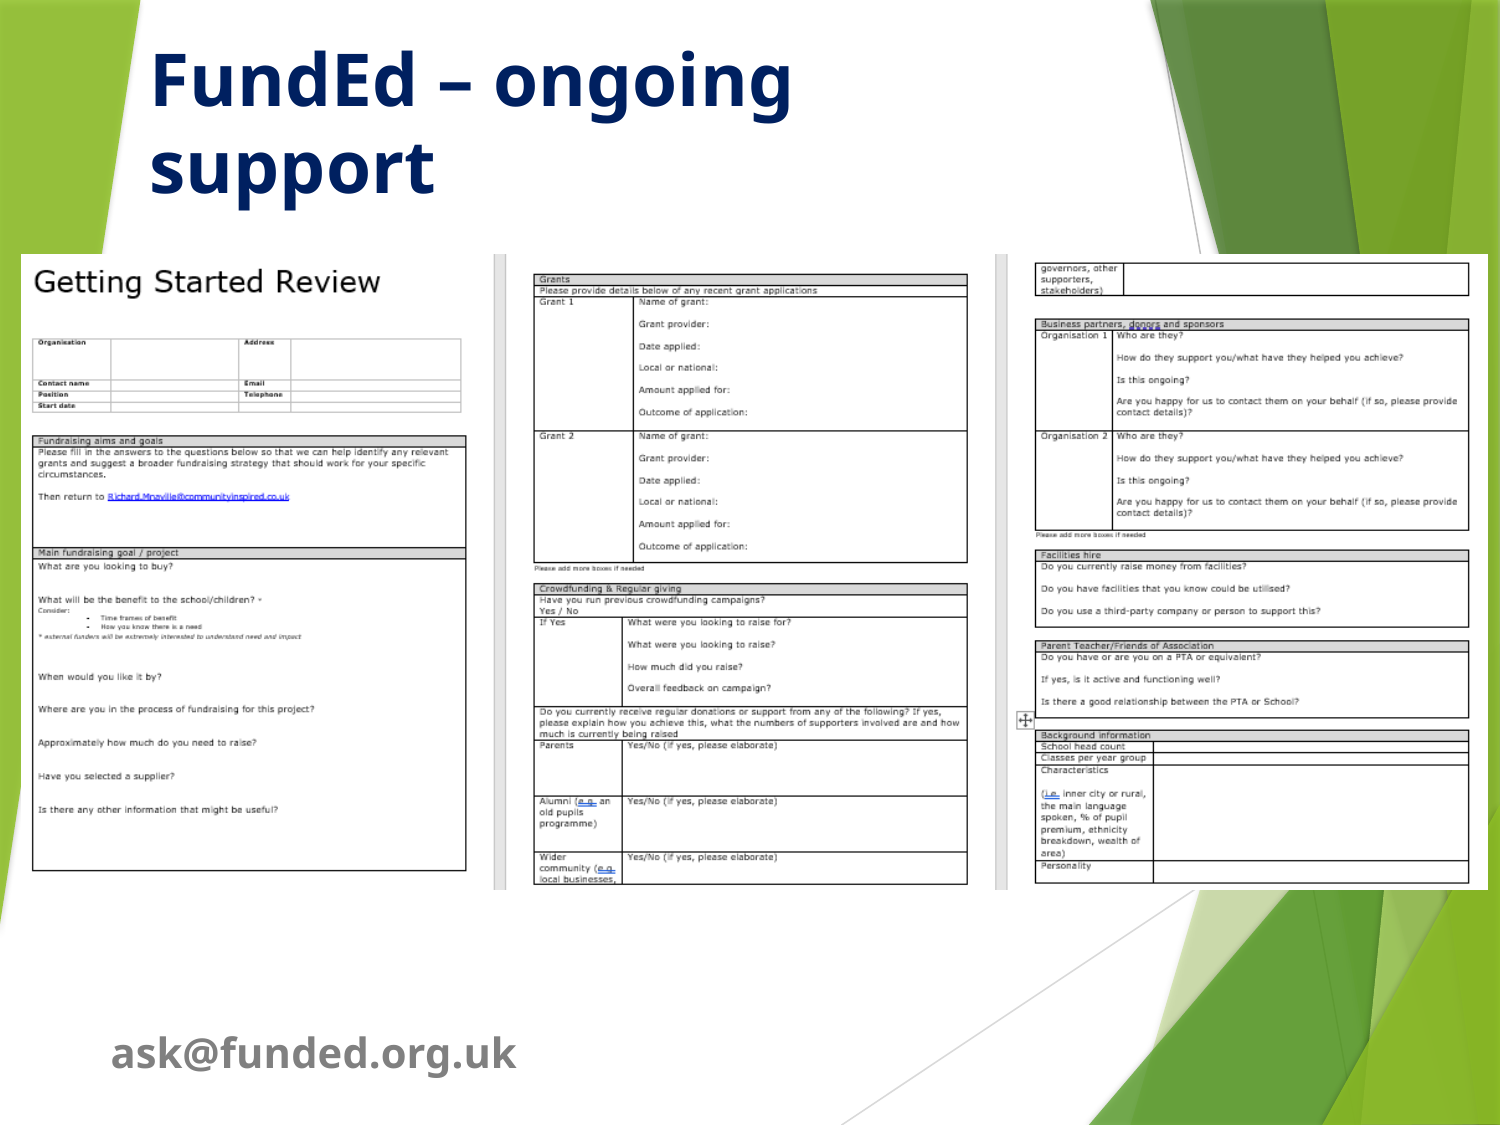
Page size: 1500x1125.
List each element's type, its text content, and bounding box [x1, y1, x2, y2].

subtitle ask@funded.org.uk [95, 928, 1020, 1092]
text_box FundEd – ongoing support [134, 12, 1008, 230]
picture [20, 254, 1489, 891]
